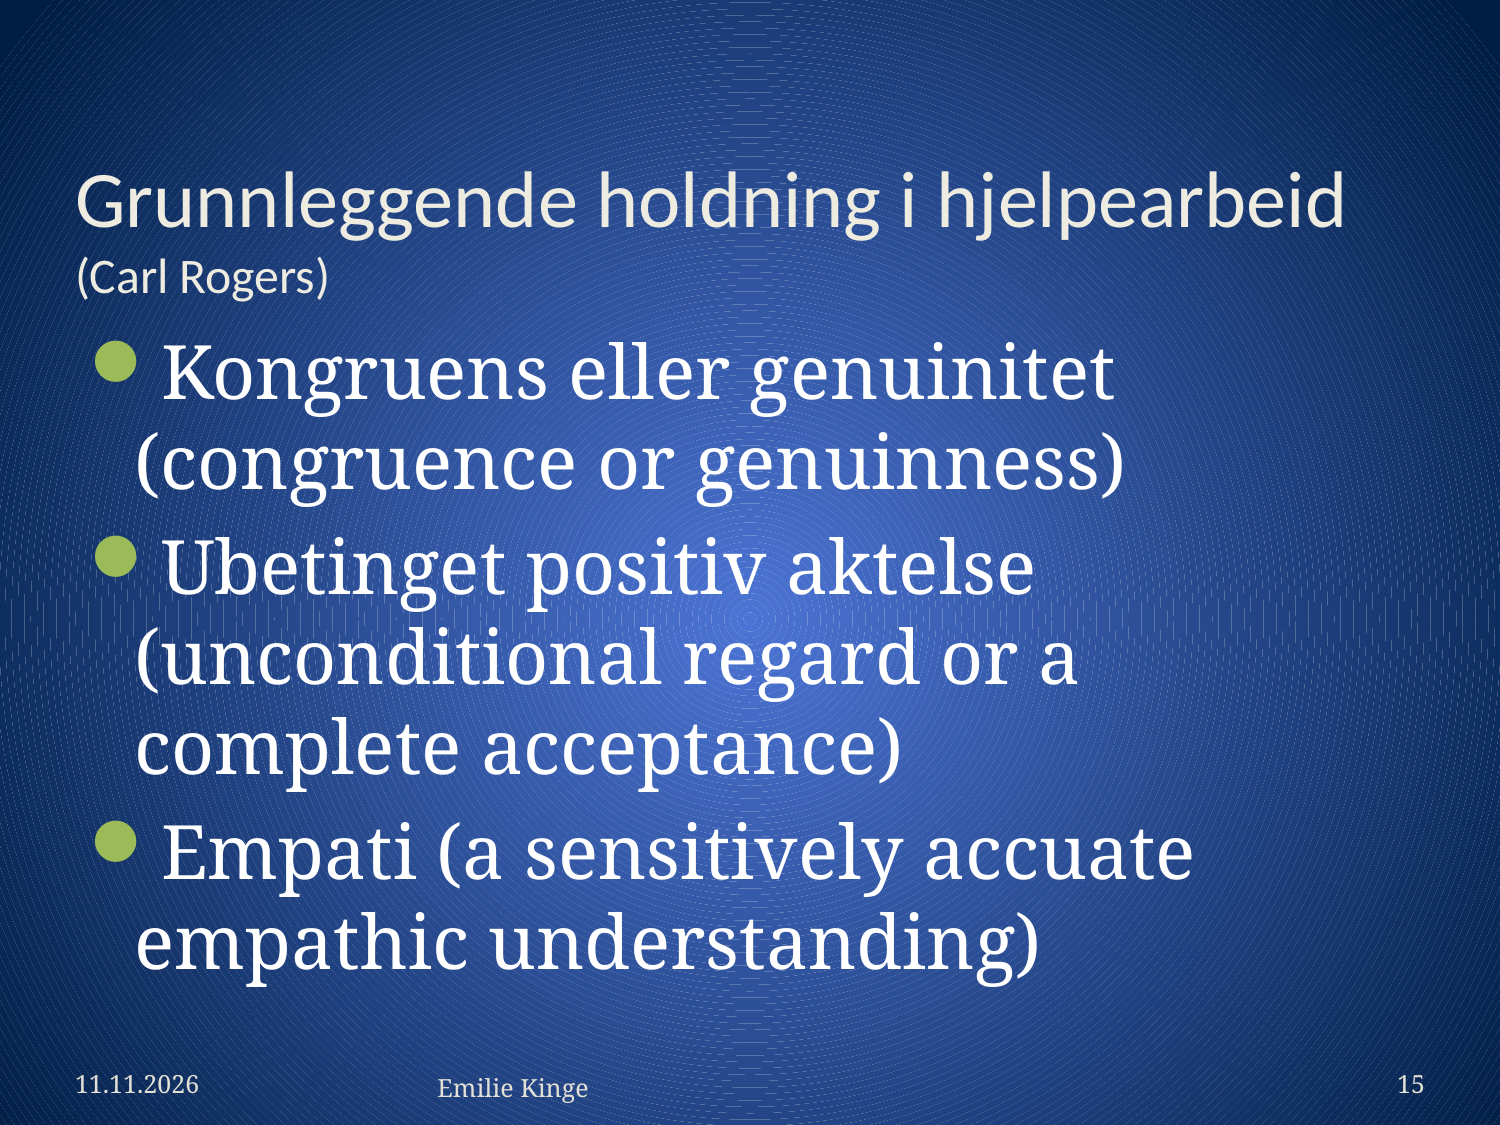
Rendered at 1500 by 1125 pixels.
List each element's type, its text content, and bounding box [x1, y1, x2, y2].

title Grunnleggende holdning i hjelpearbeid (Carl Rogers) [75, 115, 1425, 303]
footer Emilie Kinge [437, 1042, 988, 1103]
slide_number 15 [1299, 1042, 1425, 1103]
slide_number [75, 1042, 425, 1103]
list Kongruens eller genuinitet (congruence or genuinness) Ubetinget positiv aktelse (unconditional regard or a complete acceptance) Empati (a sensitively accuate empathic understanding) [75, 317, 1425, 1038]
